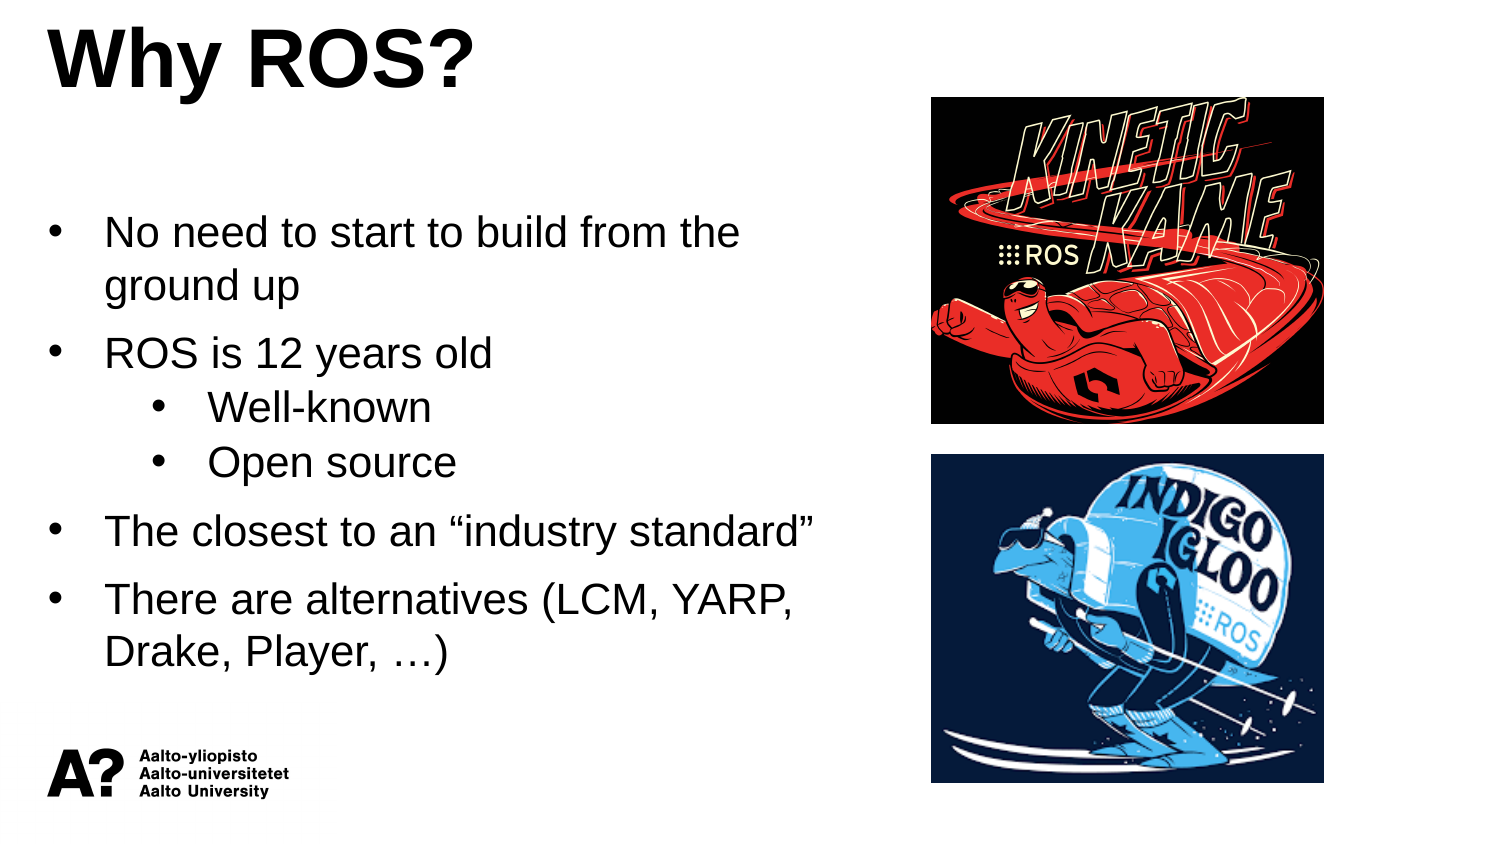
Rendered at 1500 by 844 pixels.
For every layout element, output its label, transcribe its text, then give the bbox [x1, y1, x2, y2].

picture [930, 454, 1324, 783]
picture [930, 97, 1324, 424]
list Why ROS? [47, 4, 1442, 169]
list No need to start to build from the ground up ROS is 12 years old Well-known Open source The closest to an “industry standard” There are alternatives (LCM, YARP, Drake, Player, …) [47, 203, 852, 704]
picture [0, 702, 337, 844]
